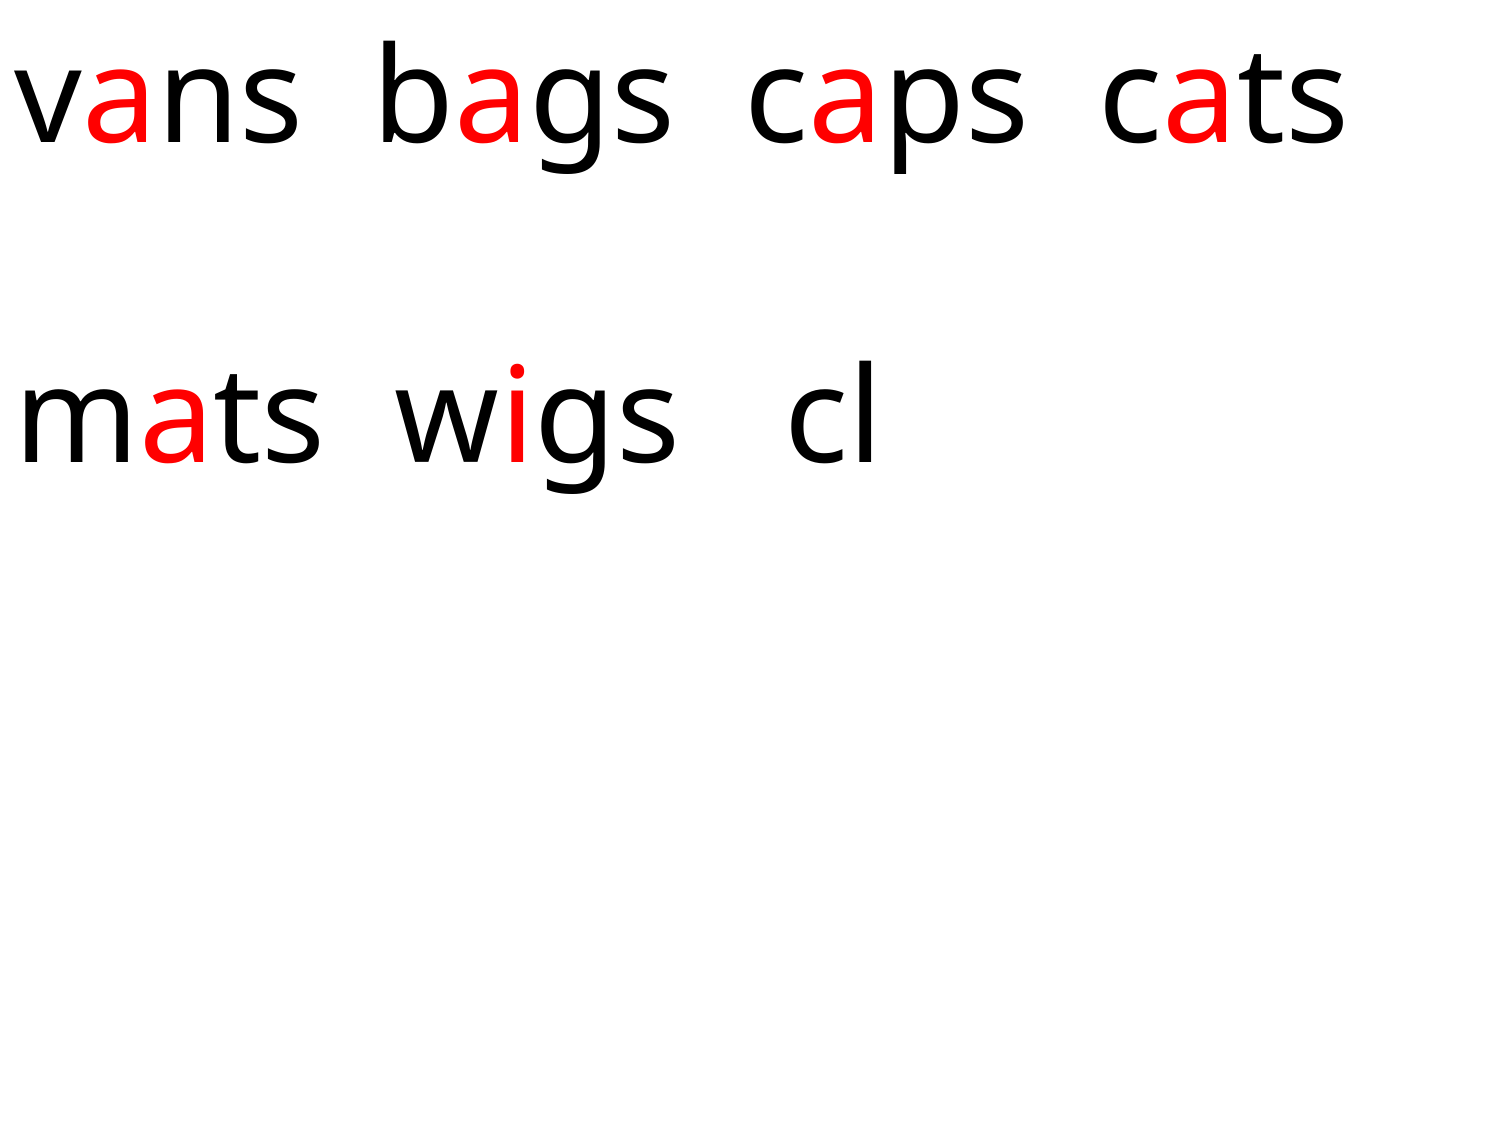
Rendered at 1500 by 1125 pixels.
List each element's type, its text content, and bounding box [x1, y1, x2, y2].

text_box vans bags caps cats mats wigs cl [0, 1, 1478, 497]
